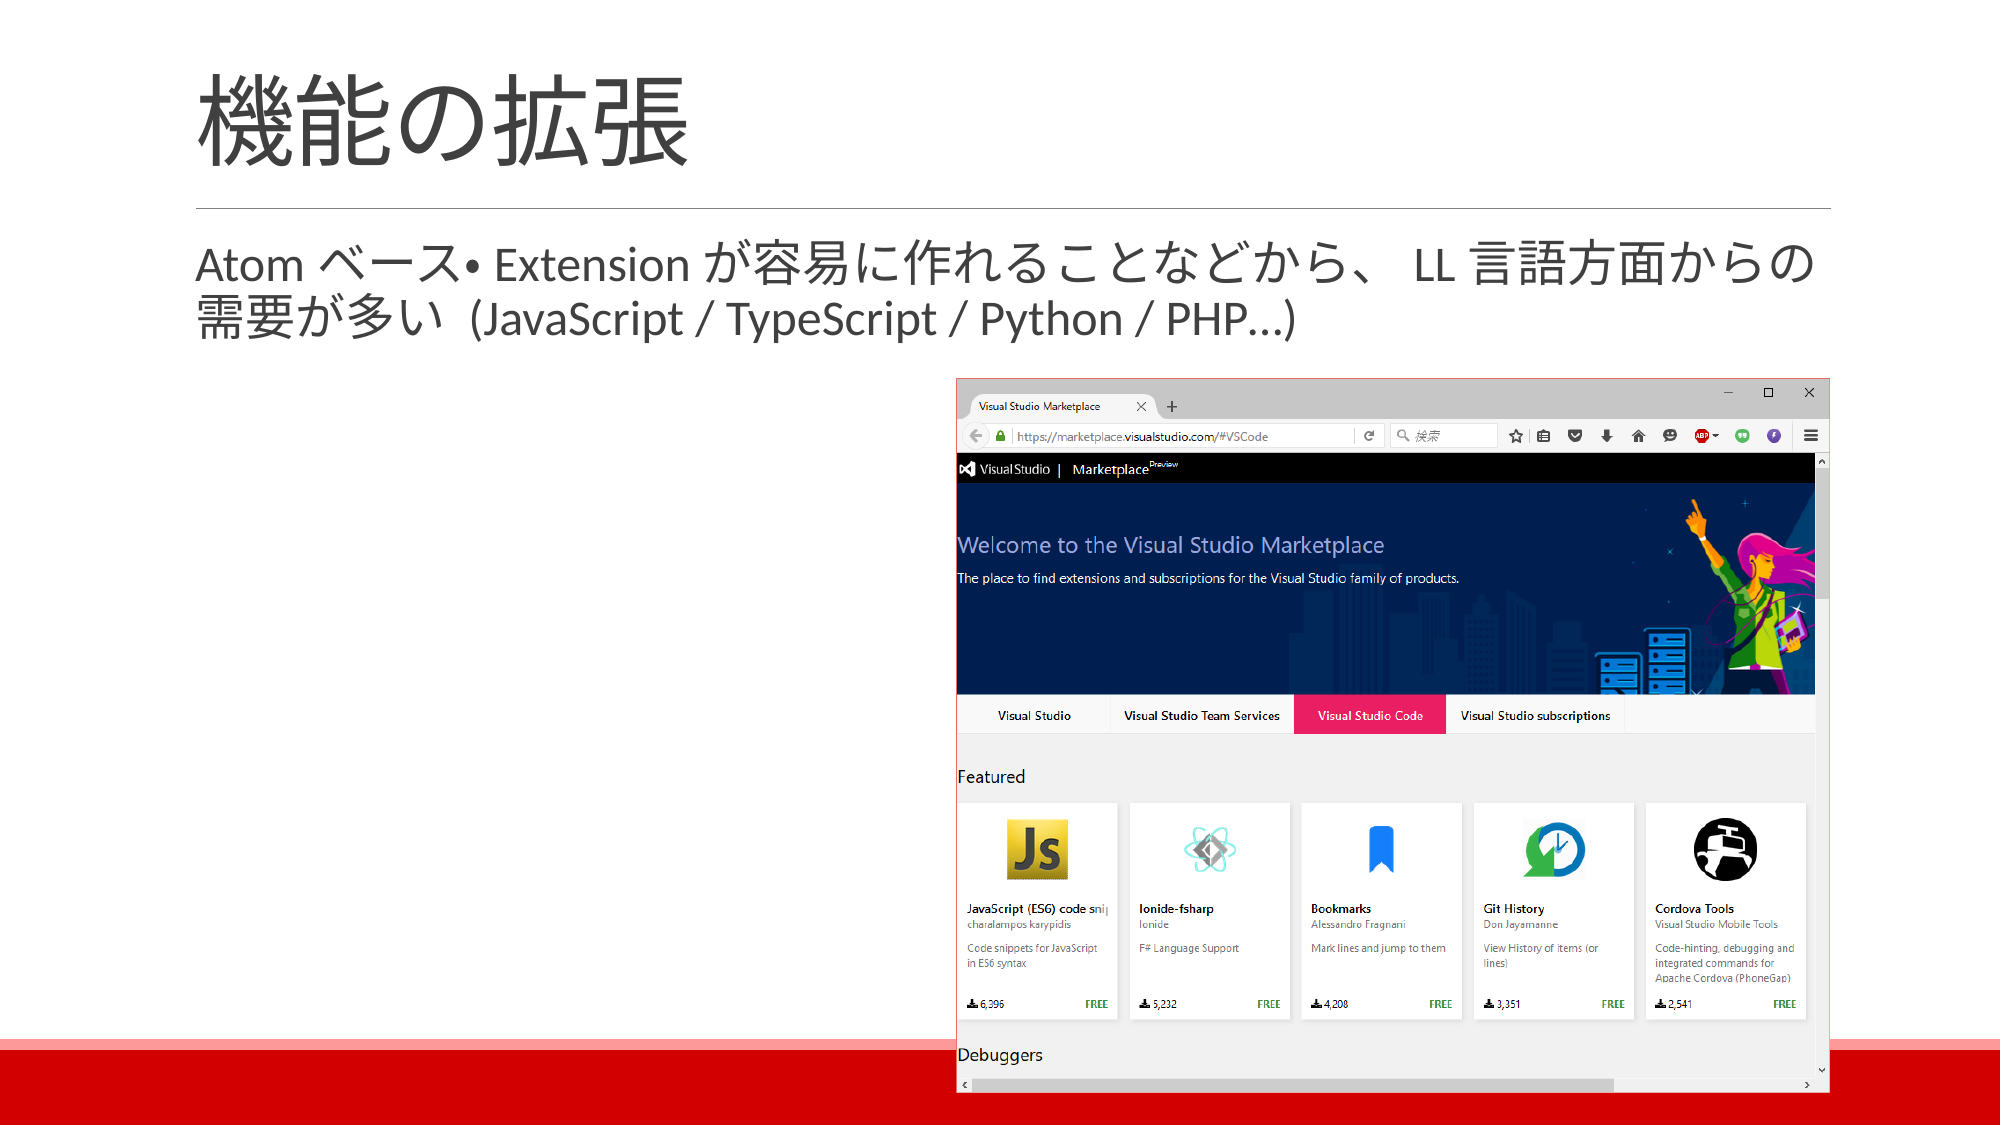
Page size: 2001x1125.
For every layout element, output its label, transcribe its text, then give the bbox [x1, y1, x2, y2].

title 機能の拡張 [180, 47, 1830, 187]
picture [955, 378, 1831, 1094]
list Atomベース・Extensionが容易に作れることなどから、LL言語方面からの需要が多い (JavaScript / TypeScript / Python / PHP…) [180, 230, 1830, 396]
